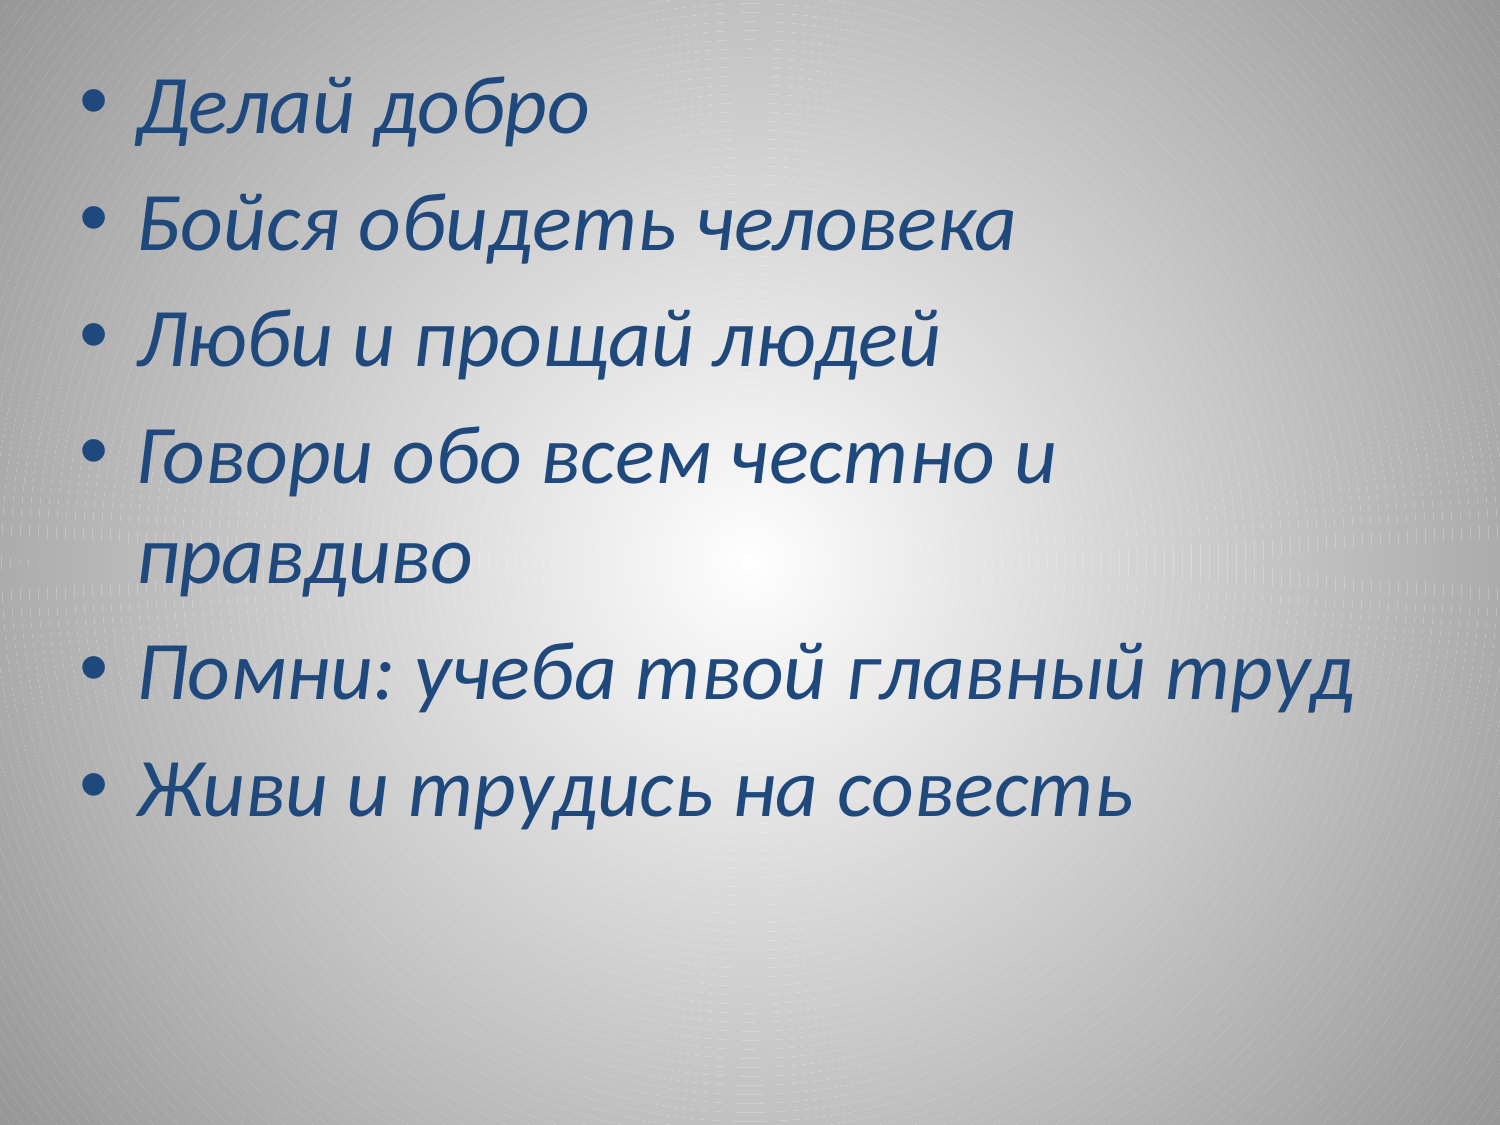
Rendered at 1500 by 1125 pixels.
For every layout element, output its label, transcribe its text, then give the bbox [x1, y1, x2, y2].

list Делай добро Бойся обидеть человека Люби и прощай людей Говори обо всем честно и правдиво Помни: учеба твой главный труд Живи и трудись на совесть [64, 42, 1426, 1006]
